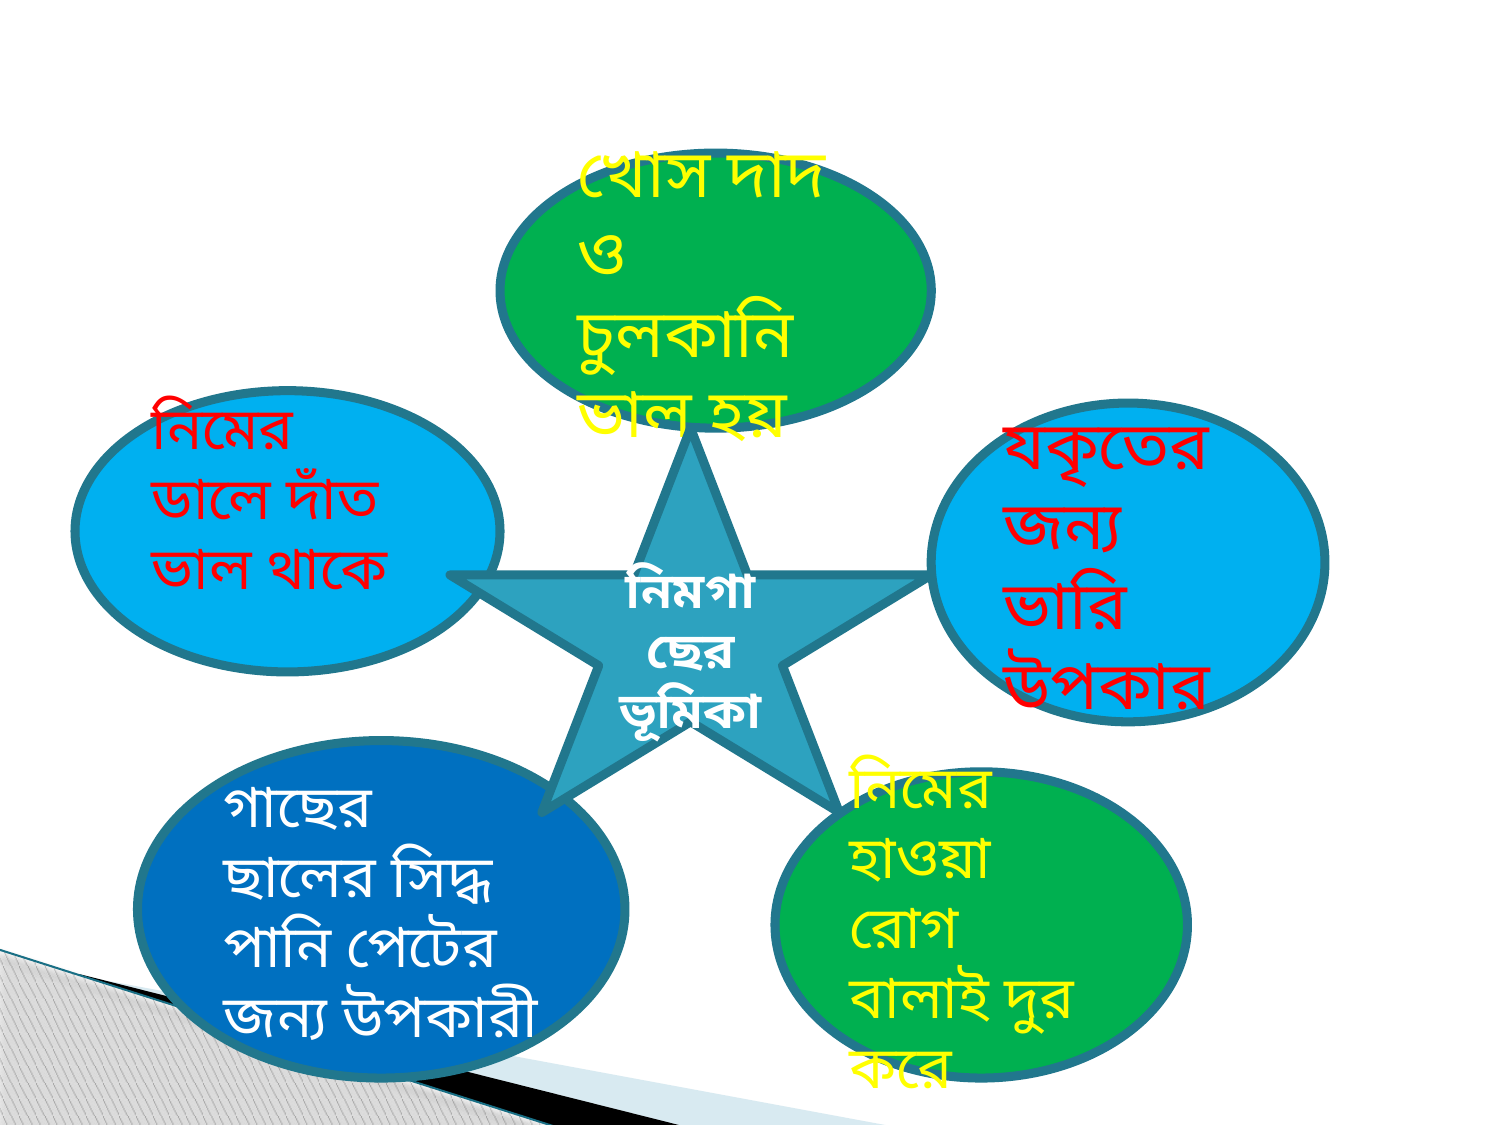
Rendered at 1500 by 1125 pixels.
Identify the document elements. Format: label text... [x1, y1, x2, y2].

text_box নিমগাছের ভূমিকা [445, 423, 936, 818]
text_box যকৃতের জন্য ভারি উপকার [926, 398, 1330, 727]
text_box নিমের ডালে দাঁত ভাল থাকে [70, 386, 505, 677]
text_box গাছের ছালের সিদ্ধ পানি পেটের জন্য উপকারী [132, 736, 630, 1083]
text_box খোস দাদ ও চুলকানি ভাল হয় [495, 148, 936, 433]
text_box নিমের হাওয়া রোগ বালাই দুর করে [770, 767, 1192, 1083]
